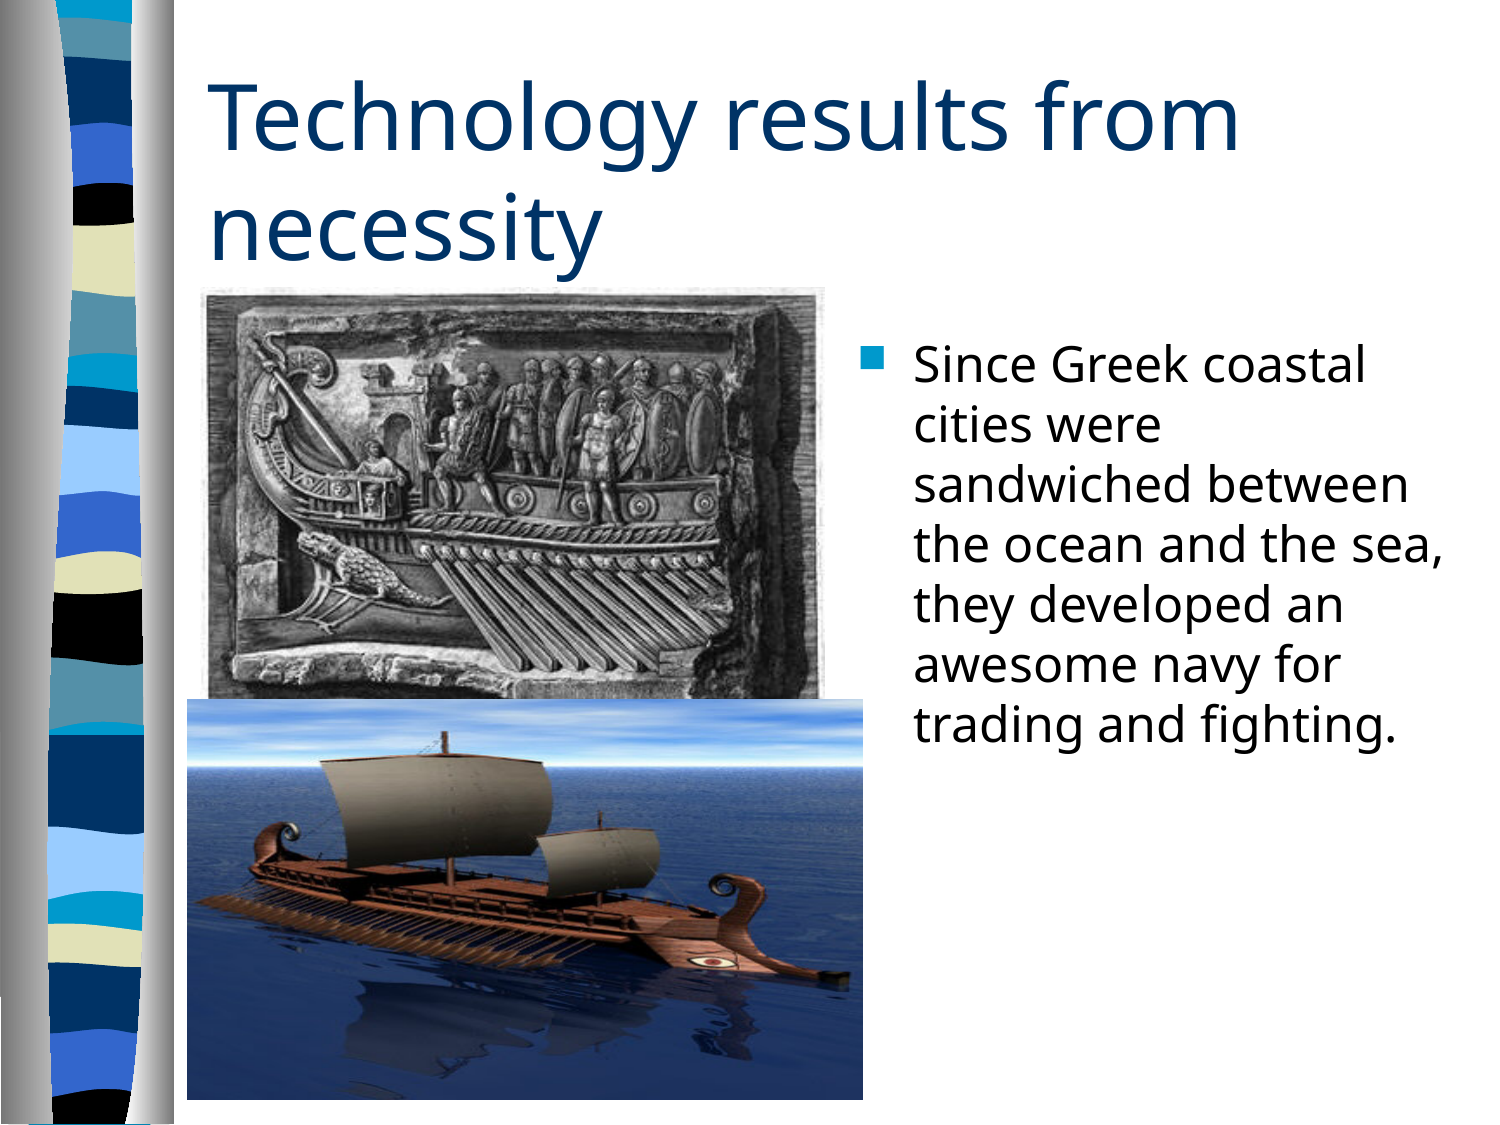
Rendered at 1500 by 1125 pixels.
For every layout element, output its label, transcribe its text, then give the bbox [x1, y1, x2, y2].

list Since Greek coastal cities were sandwiched between the ocean and the sea, they developed an awesome navy for trading and fighting. [842, 324, 1468, 1000]
picture [187, 699, 863, 1100]
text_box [199, 287, 825, 699]
title Technology results from necessity [192, 75, 1468, 263]
